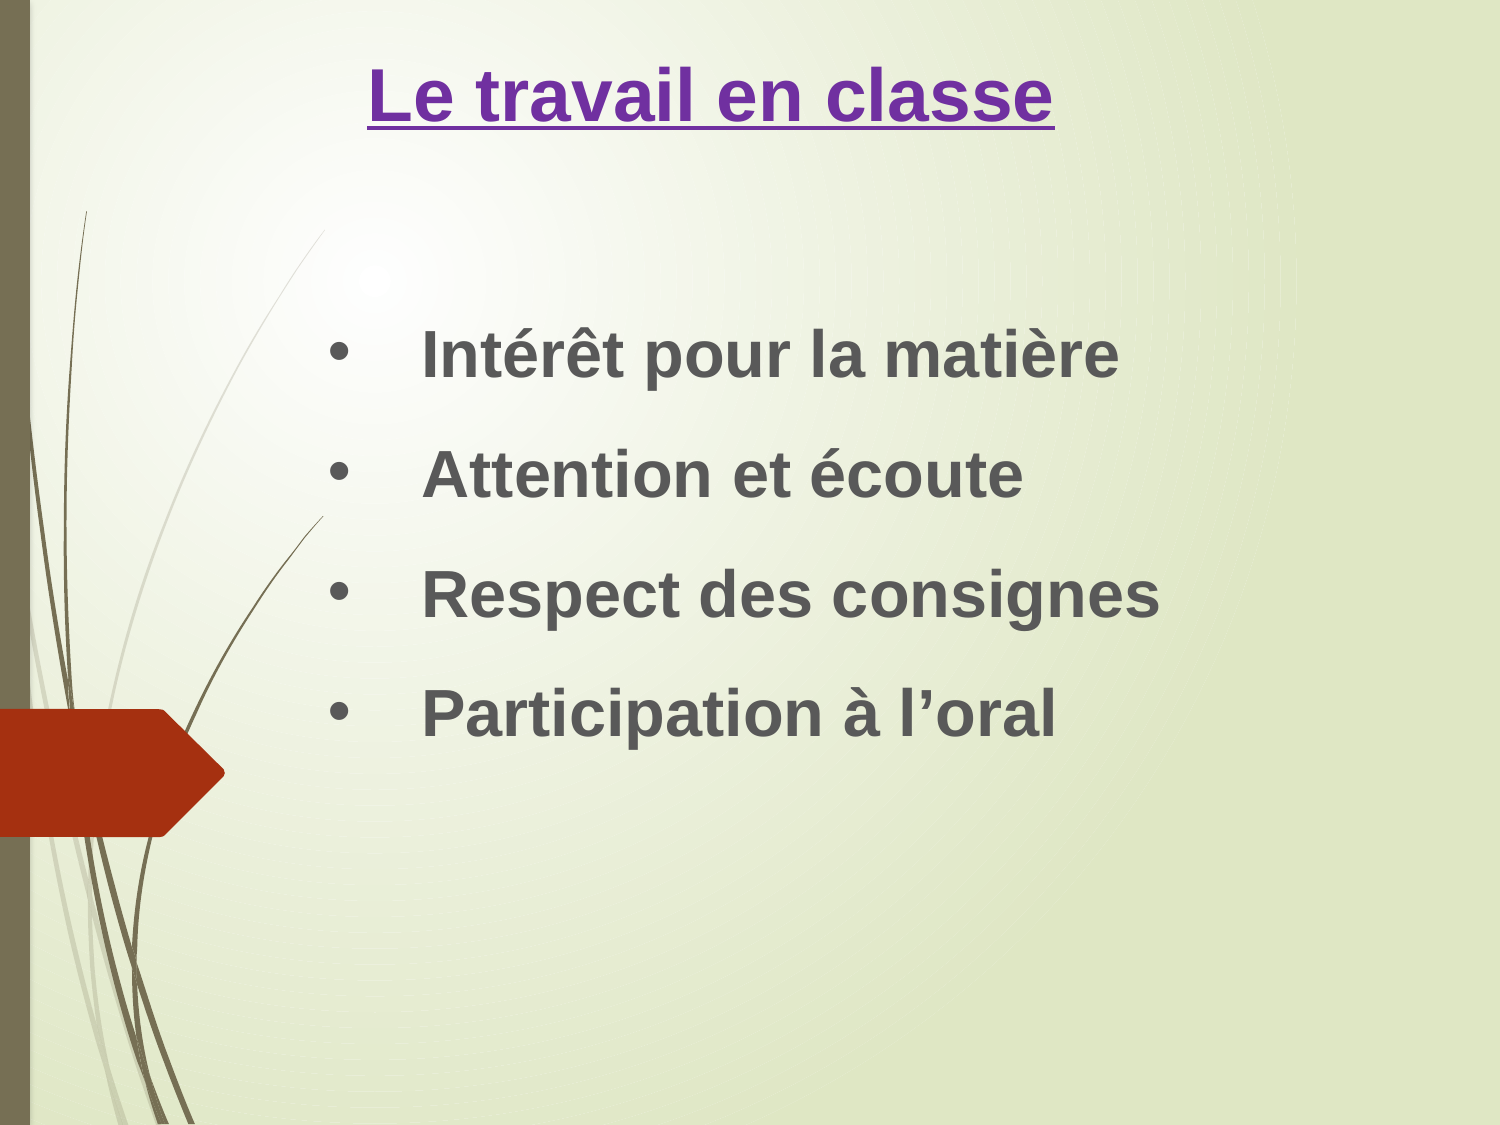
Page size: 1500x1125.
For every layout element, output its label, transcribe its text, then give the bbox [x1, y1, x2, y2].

text_box Le travail en classe [352, 39, 1071, 145]
text_box Intérêt pour la matière Attention et écoute Respect des consignes Participation à l’oral [312, 263, 1177, 758]
